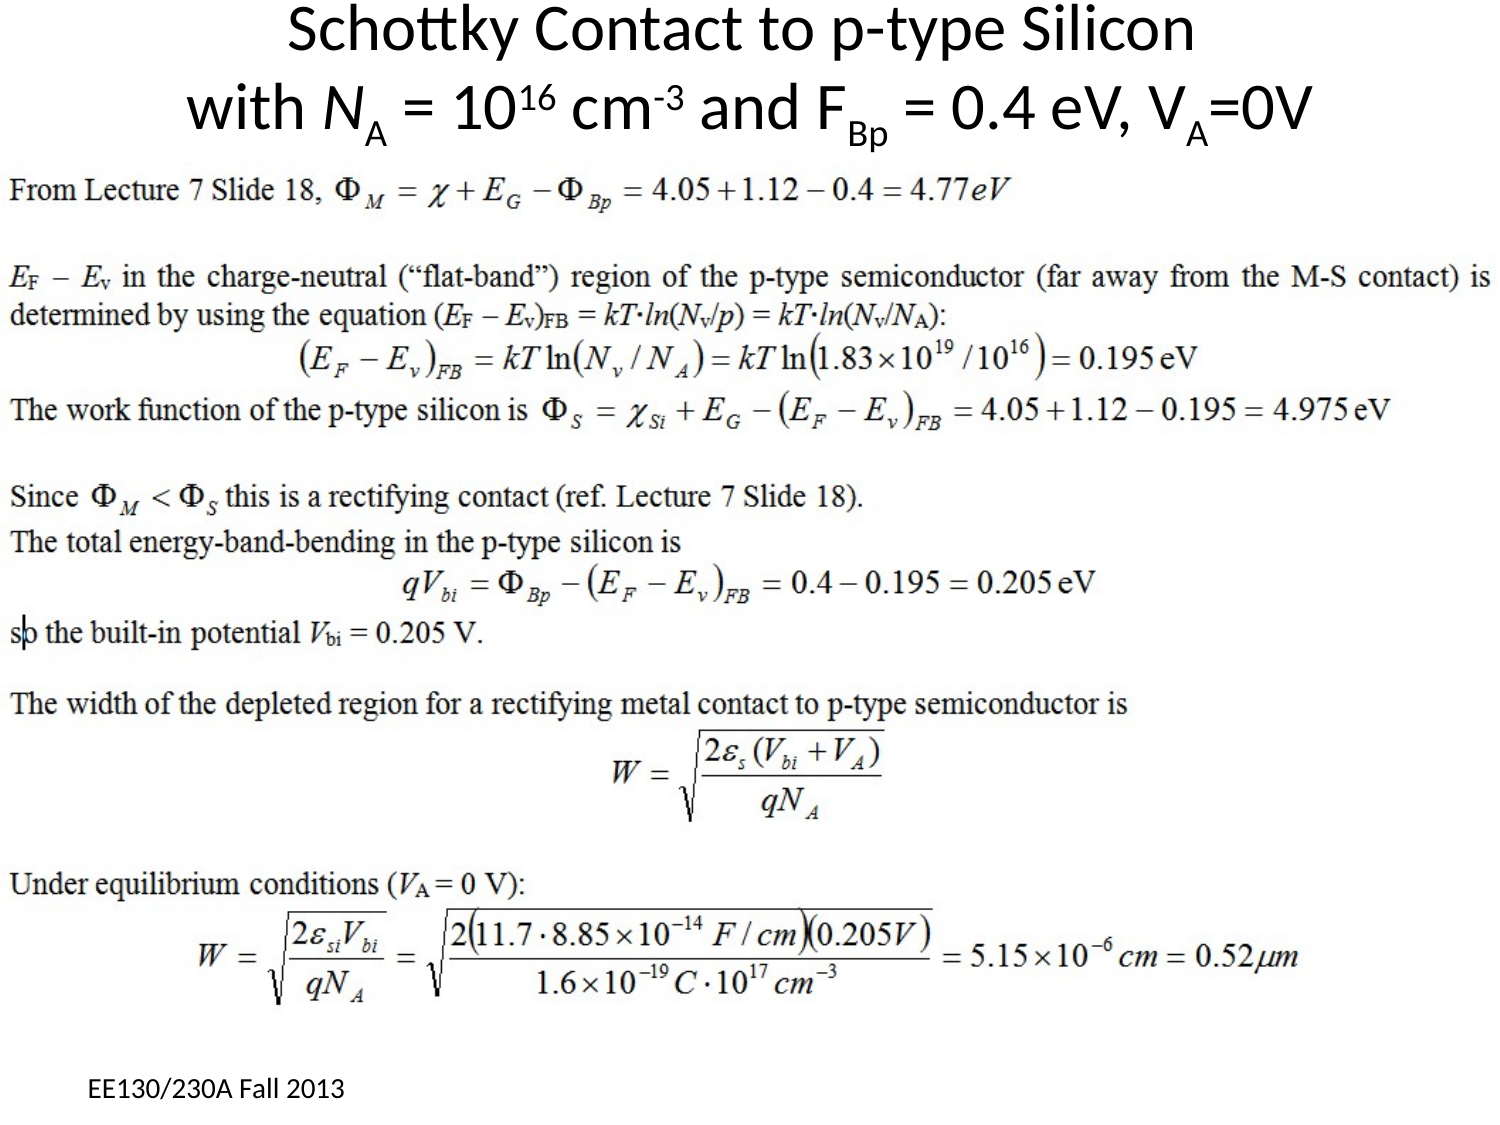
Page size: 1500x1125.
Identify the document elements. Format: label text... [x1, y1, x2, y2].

picture [0, 162, 1500, 1025]
title Schottky Contact to p-type Silicon with NA = 1016 cm-3 and FBp = 0.4 eV, VA=0V [0, 0, 1500, 161]
text_box EE130/230A Fall 2013 [72, 1062, 361, 1113]
